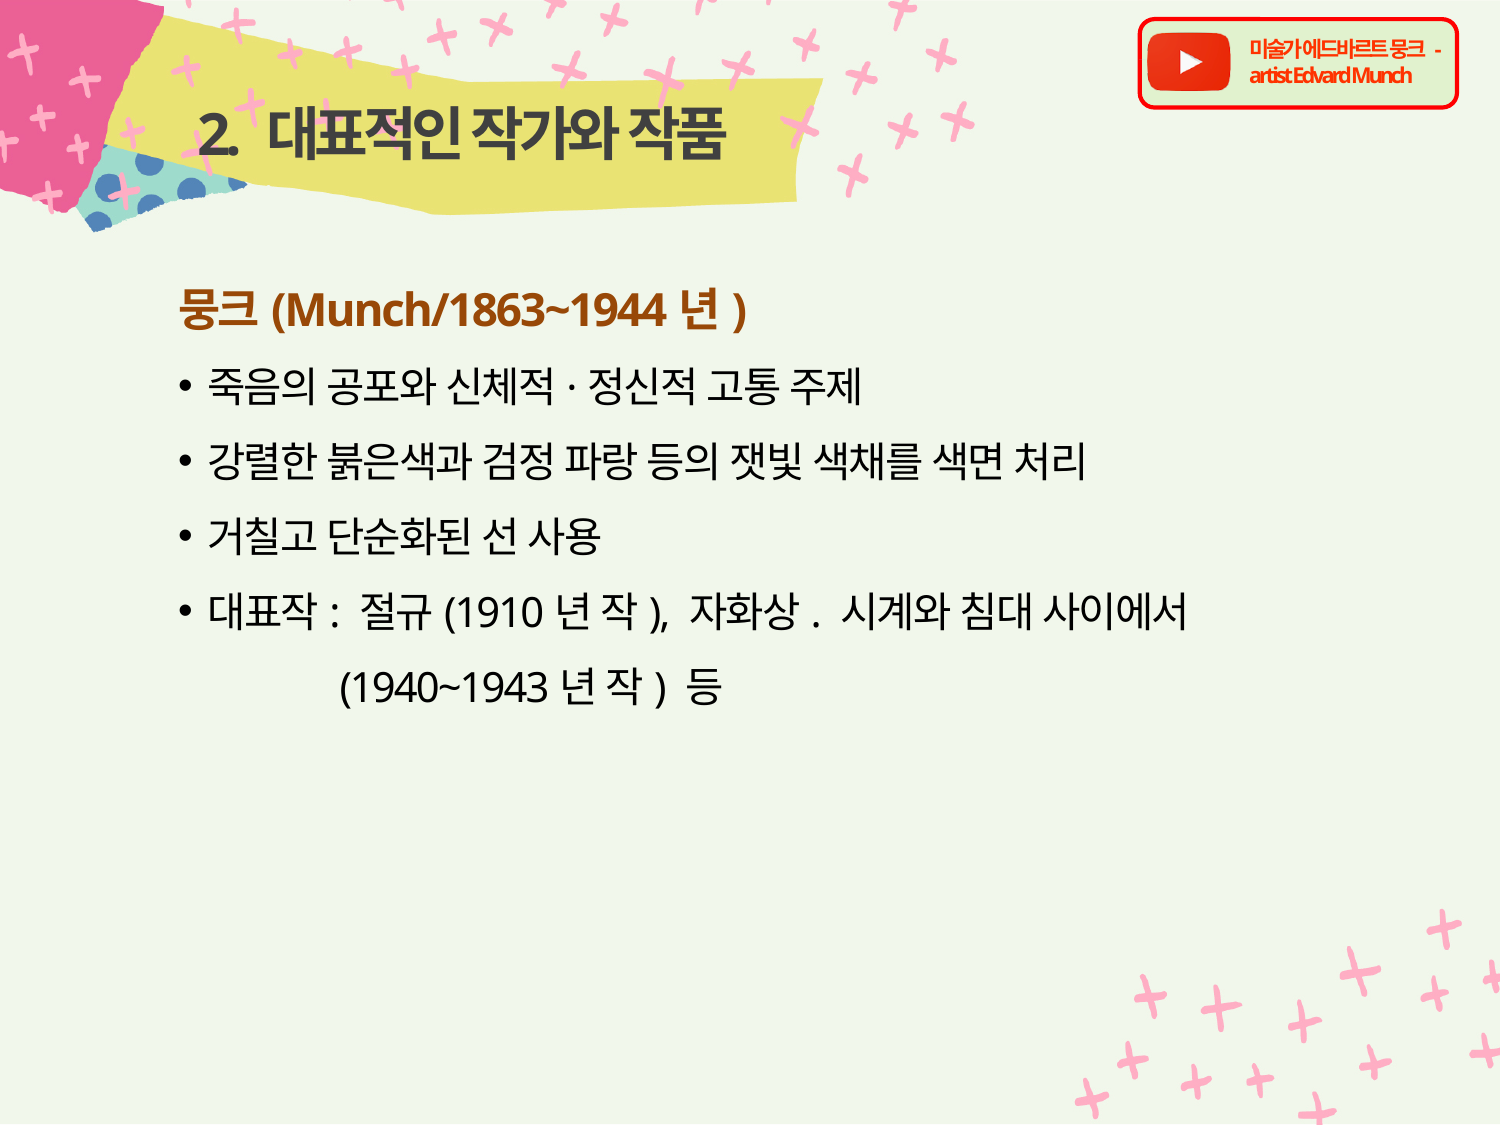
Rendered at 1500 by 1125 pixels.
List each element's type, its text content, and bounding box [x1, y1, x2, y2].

title 2. 대표적인 작가와 작품 [183, 80, 1247, 185]
text_box 미술가 에드바르트 뭉크 - artist Edvard Munch [1239, 28, 1457, 96]
picture [0, 0, 1500, 1125]
text_box [1149, 16, 1460, 110]
text_box 뭉크(Munch/1863~1944년) 죽음의 공포와 신체적·정신적 고통 주제 강렬한 붉은색과 검정 파랑 등의 잿빛 색채를 색면 처리 거칠고 단순화된 선 사용 대표작: 절규(1910년 작), 자화상. 시계와 침대 사이에서 (1940~1943년 작) 등 [178, 268, 1270, 711]
